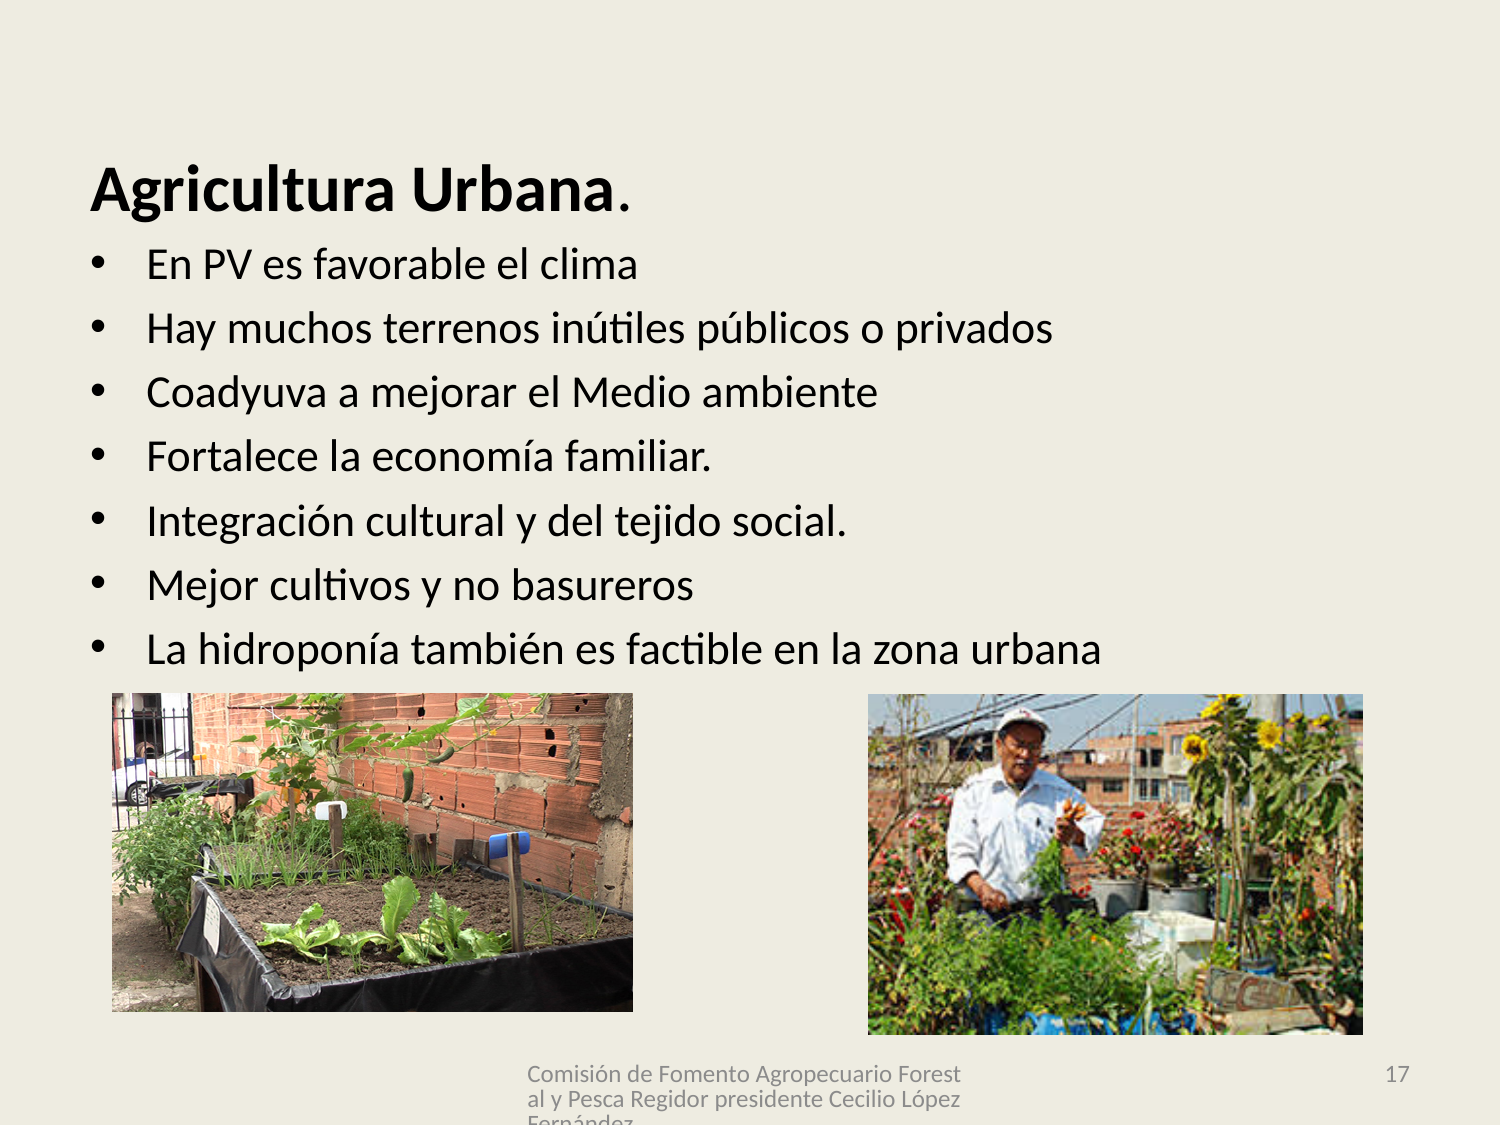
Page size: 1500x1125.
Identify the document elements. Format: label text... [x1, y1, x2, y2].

slide_number 17 [1074, 1042, 1425, 1103]
footer Comisión de Fomento Agropecuario Forestal y Pesca Regidor presidente Cecilio López Fernández [512, 1042, 988, 1103]
picture [867, 694, 1363, 1036]
picture [111, 693, 633, 1012]
list Agricultura Urbana. En PV es favorable el clima Hay muchos terrenos inútiles públicos o privados Coadyuva a mejorar el Medio ambiente Fortalece la economía familiar. Integración cultural y del tejido social. Mejor cultivos y no basureros La hidroponía también es factible en la zona urbana [75, 137, 1425, 1059]
